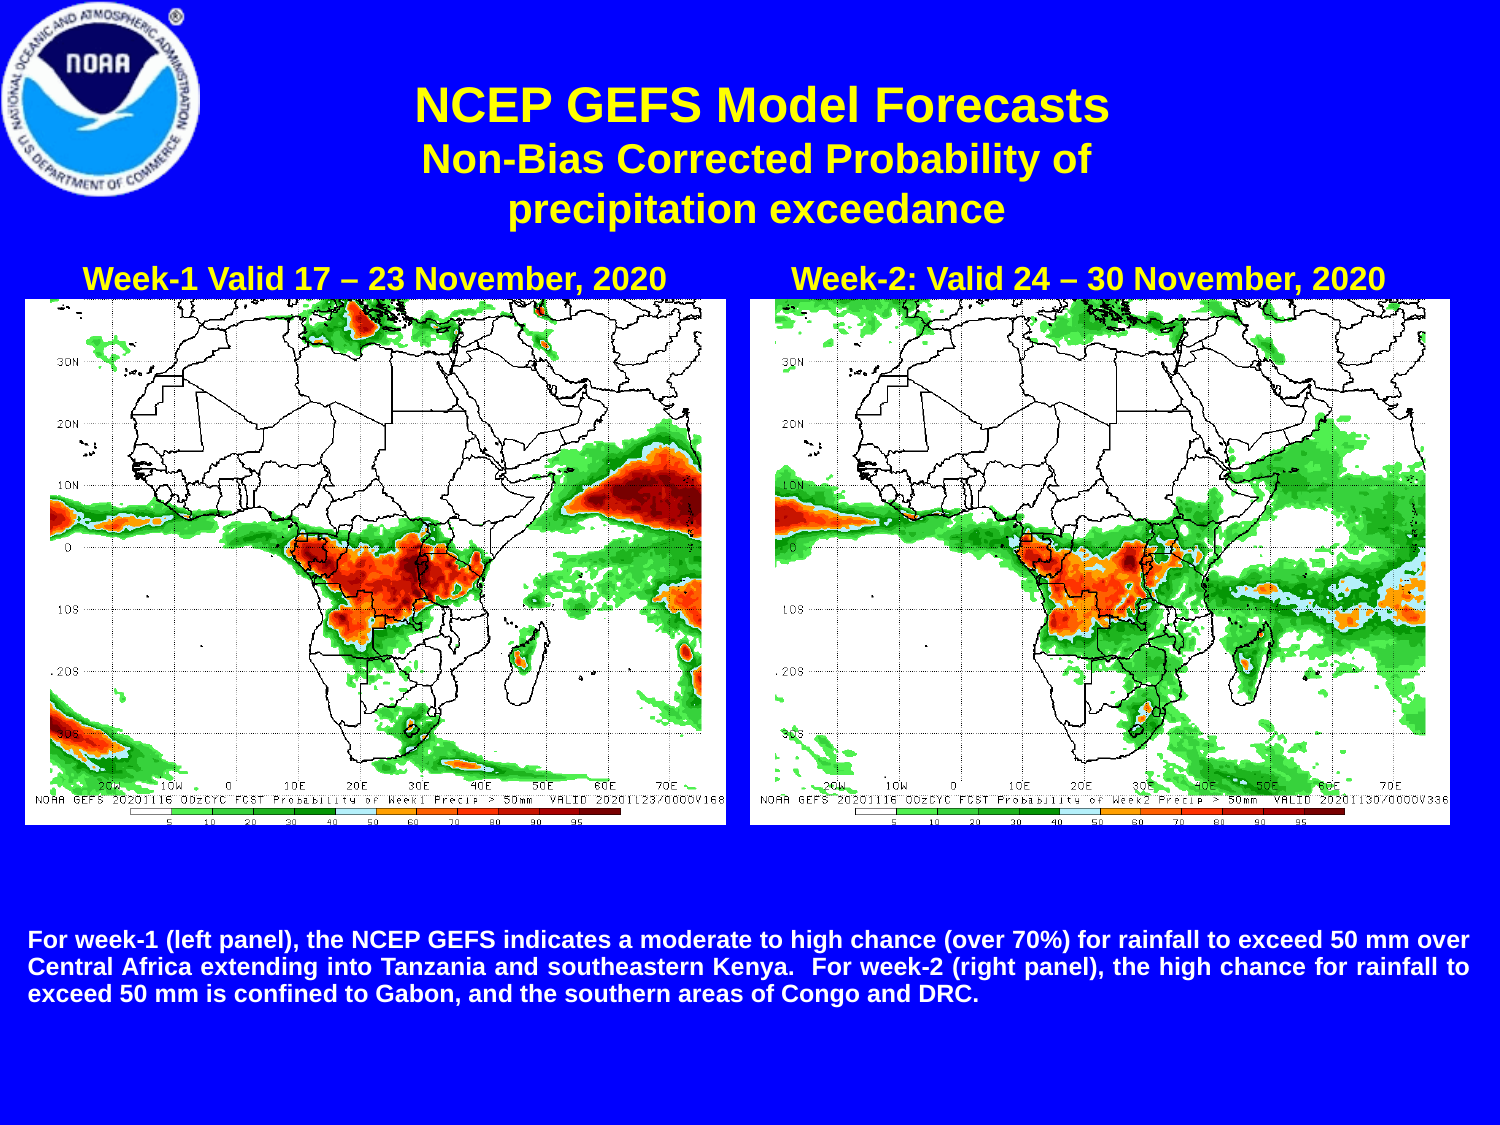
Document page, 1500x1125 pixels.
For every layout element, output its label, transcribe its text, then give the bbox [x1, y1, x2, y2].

picture [749, 299, 1451, 826]
text_box For week-1 (left panel), the NCEP GEFS indicates a moderate to high chance (over 70%) for rainfall to exceed 50 mm over Central Africa extending into Tanzania and southeastern Kenya. For week-2 (right panel), the high chance for rainfall to exceed 50 mm is confined to Gabon, and the southern areas of Congo and DRC. [12, 919, 1488, 1016]
text_box NCEP GEFS Model Forecasts Non-Bias Corrected Probability of precipitation exceedance [112, 29, 1413, 275]
text_box Week-1 Valid 17 – 23 November, 2020 [67, 249, 683, 298]
picture [0, 0, 200, 200]
picture [25, 299, 726, 826]
text_box Week-2: Valid 24 – 30 November, 2020 [776, 249, 1402, 298]
